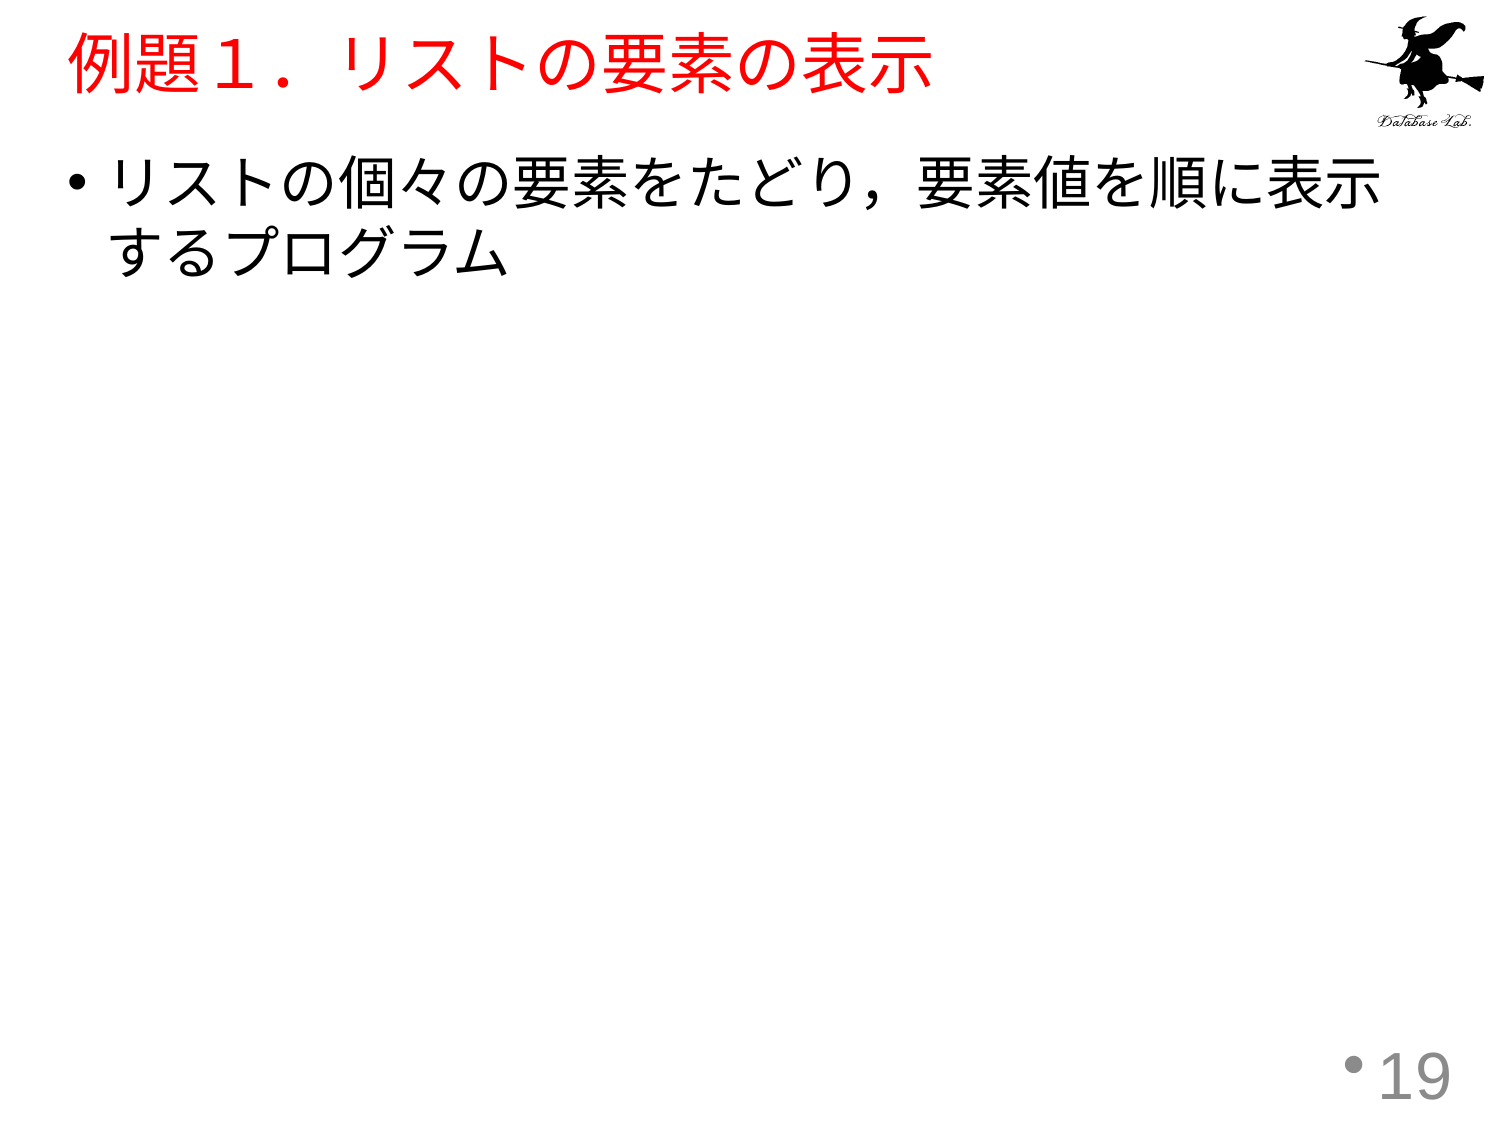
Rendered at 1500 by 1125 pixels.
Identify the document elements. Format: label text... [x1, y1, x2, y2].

picture [1362, 14, 1486, 130]
list リストの個々の要素をたどり，要素値を順に表示するプログラム [52, 138, 1441, 1014]
title 例題１．リストの要素の表示 [52, 28, 1441, 106]
slide_number 19 [1129, 1042, 1467, 1103]
